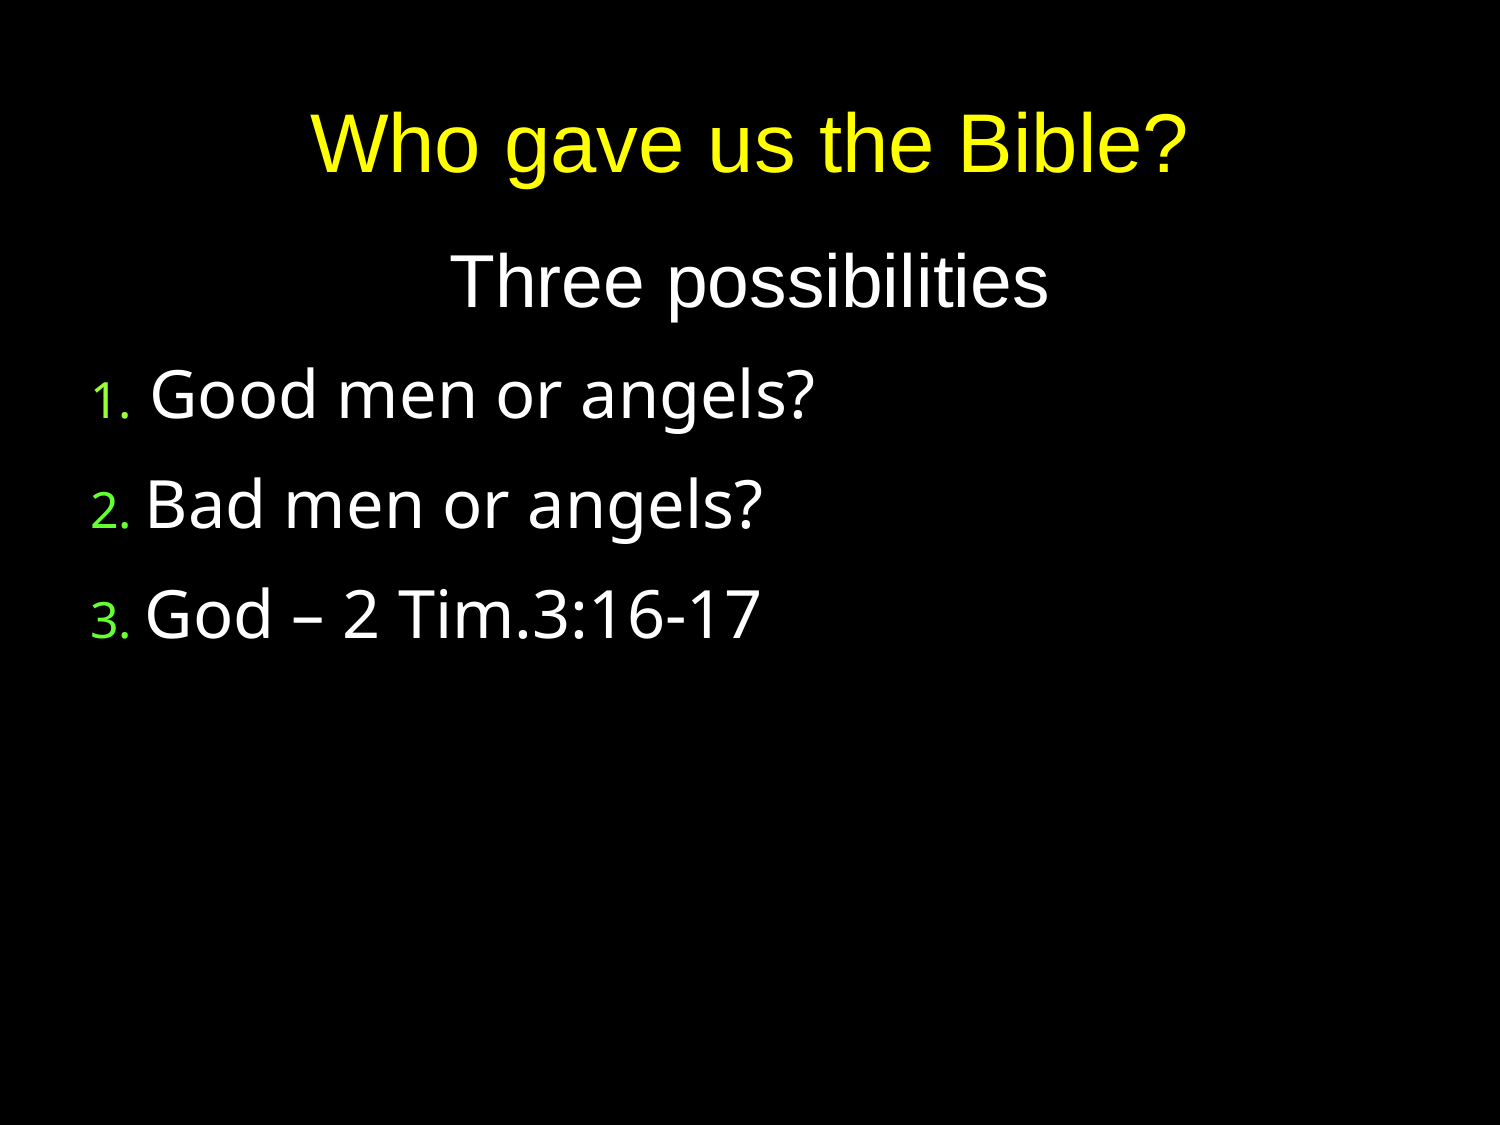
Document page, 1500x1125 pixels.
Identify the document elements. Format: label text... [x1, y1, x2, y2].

list Three possibilities 1. Good men or angels? 2. Bad men or angels? 3. God – 2 Tim.3:16-17 [75, 224, 1425, 968]
title Who gave us the Bible? [75, 45, 1425, 224]
